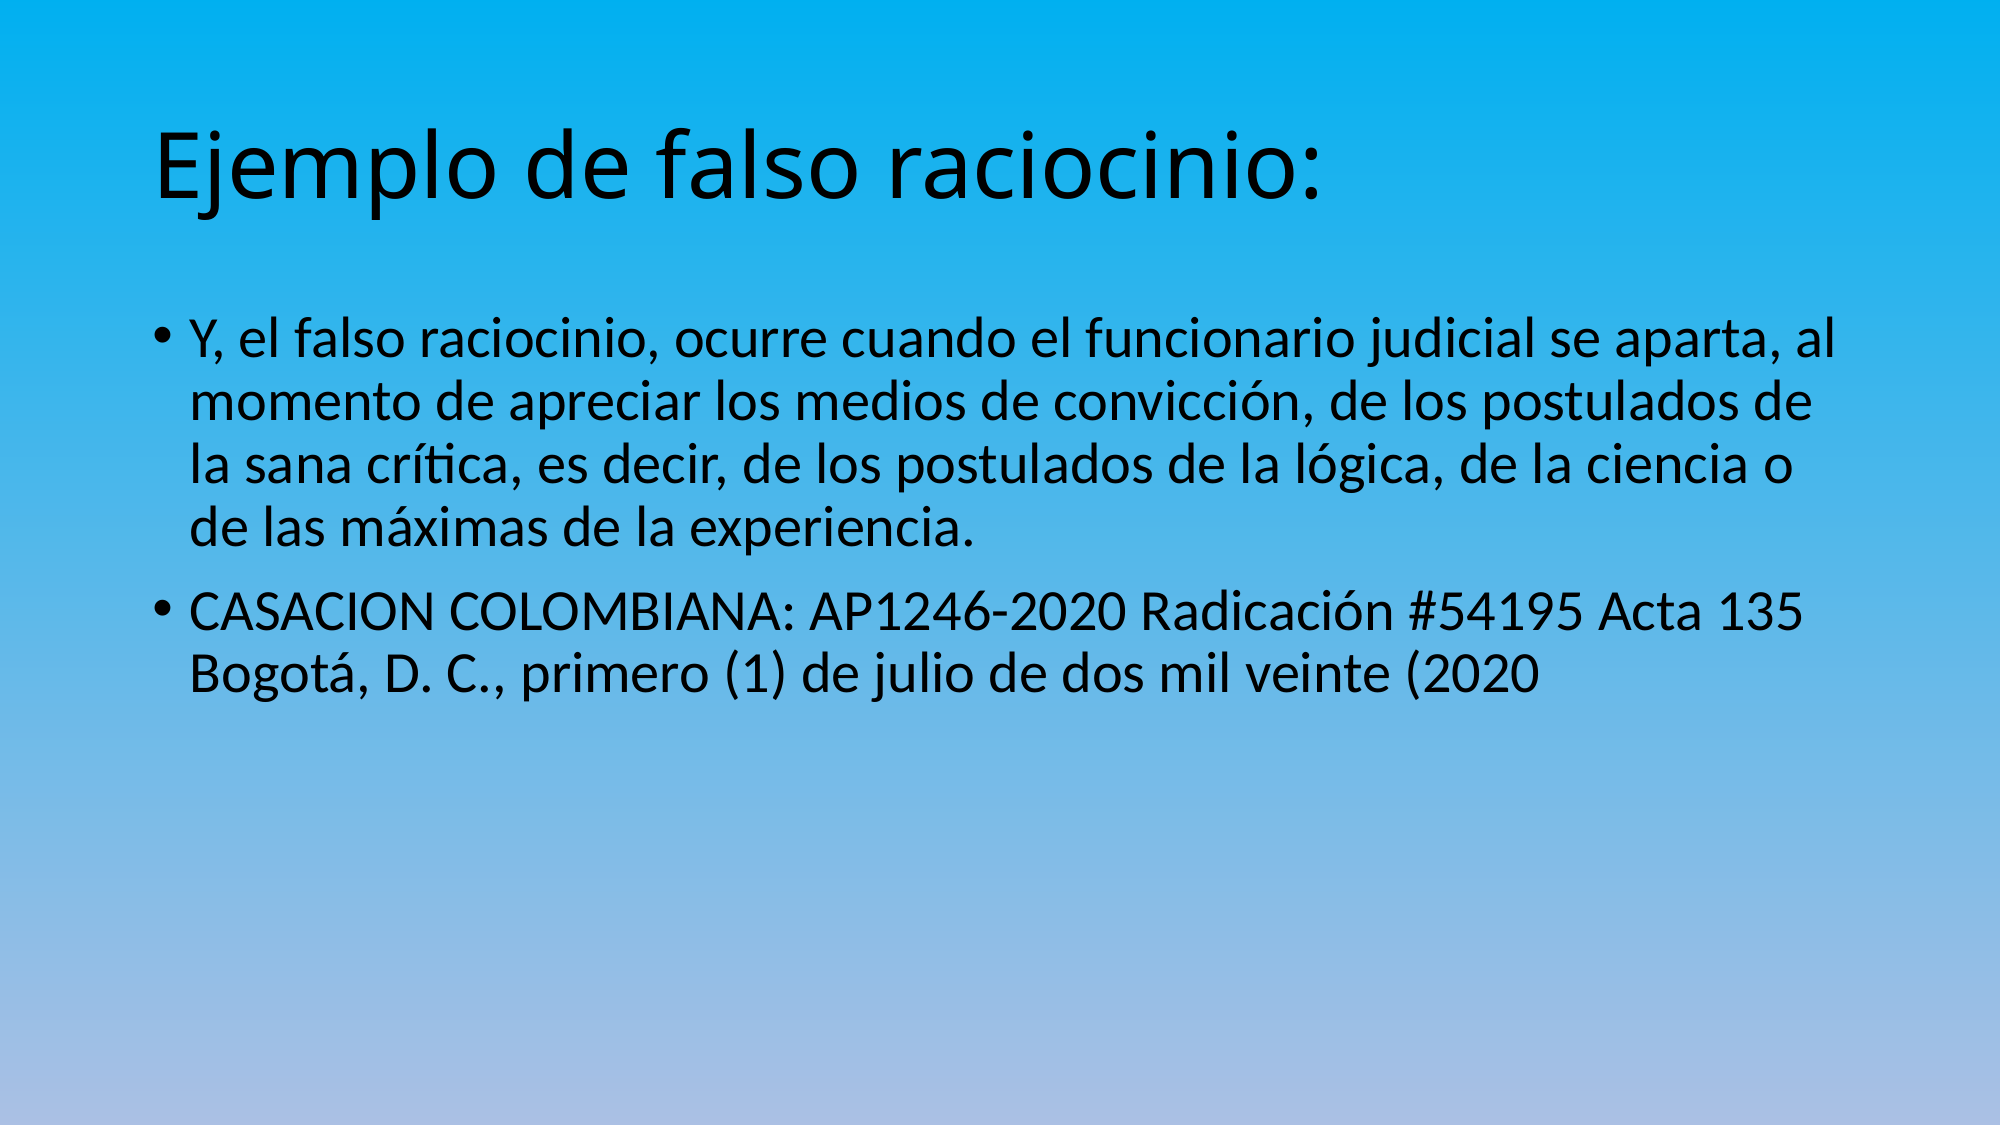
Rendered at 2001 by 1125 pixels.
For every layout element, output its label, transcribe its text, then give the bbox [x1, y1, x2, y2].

title Ejemplo de falso raciocinio: [137, 59, 1863, 278]
list Y, el falso raciocinio, ocurre cuando el funcionario judicial se aparta, al momento de apreciar los medios de convicción, de los postulados de la sana crítica, es decir, de los postulados de la lógica, de la ciencia o de las máximas de la experiencia. CASACION COLOMBIANA: AP1246-2020 Radicación #54195 Acta 135 Bogotá, D. C., primero (1) de julio de dos mil veinte (2020 [137, 299, 1863, 1014]
